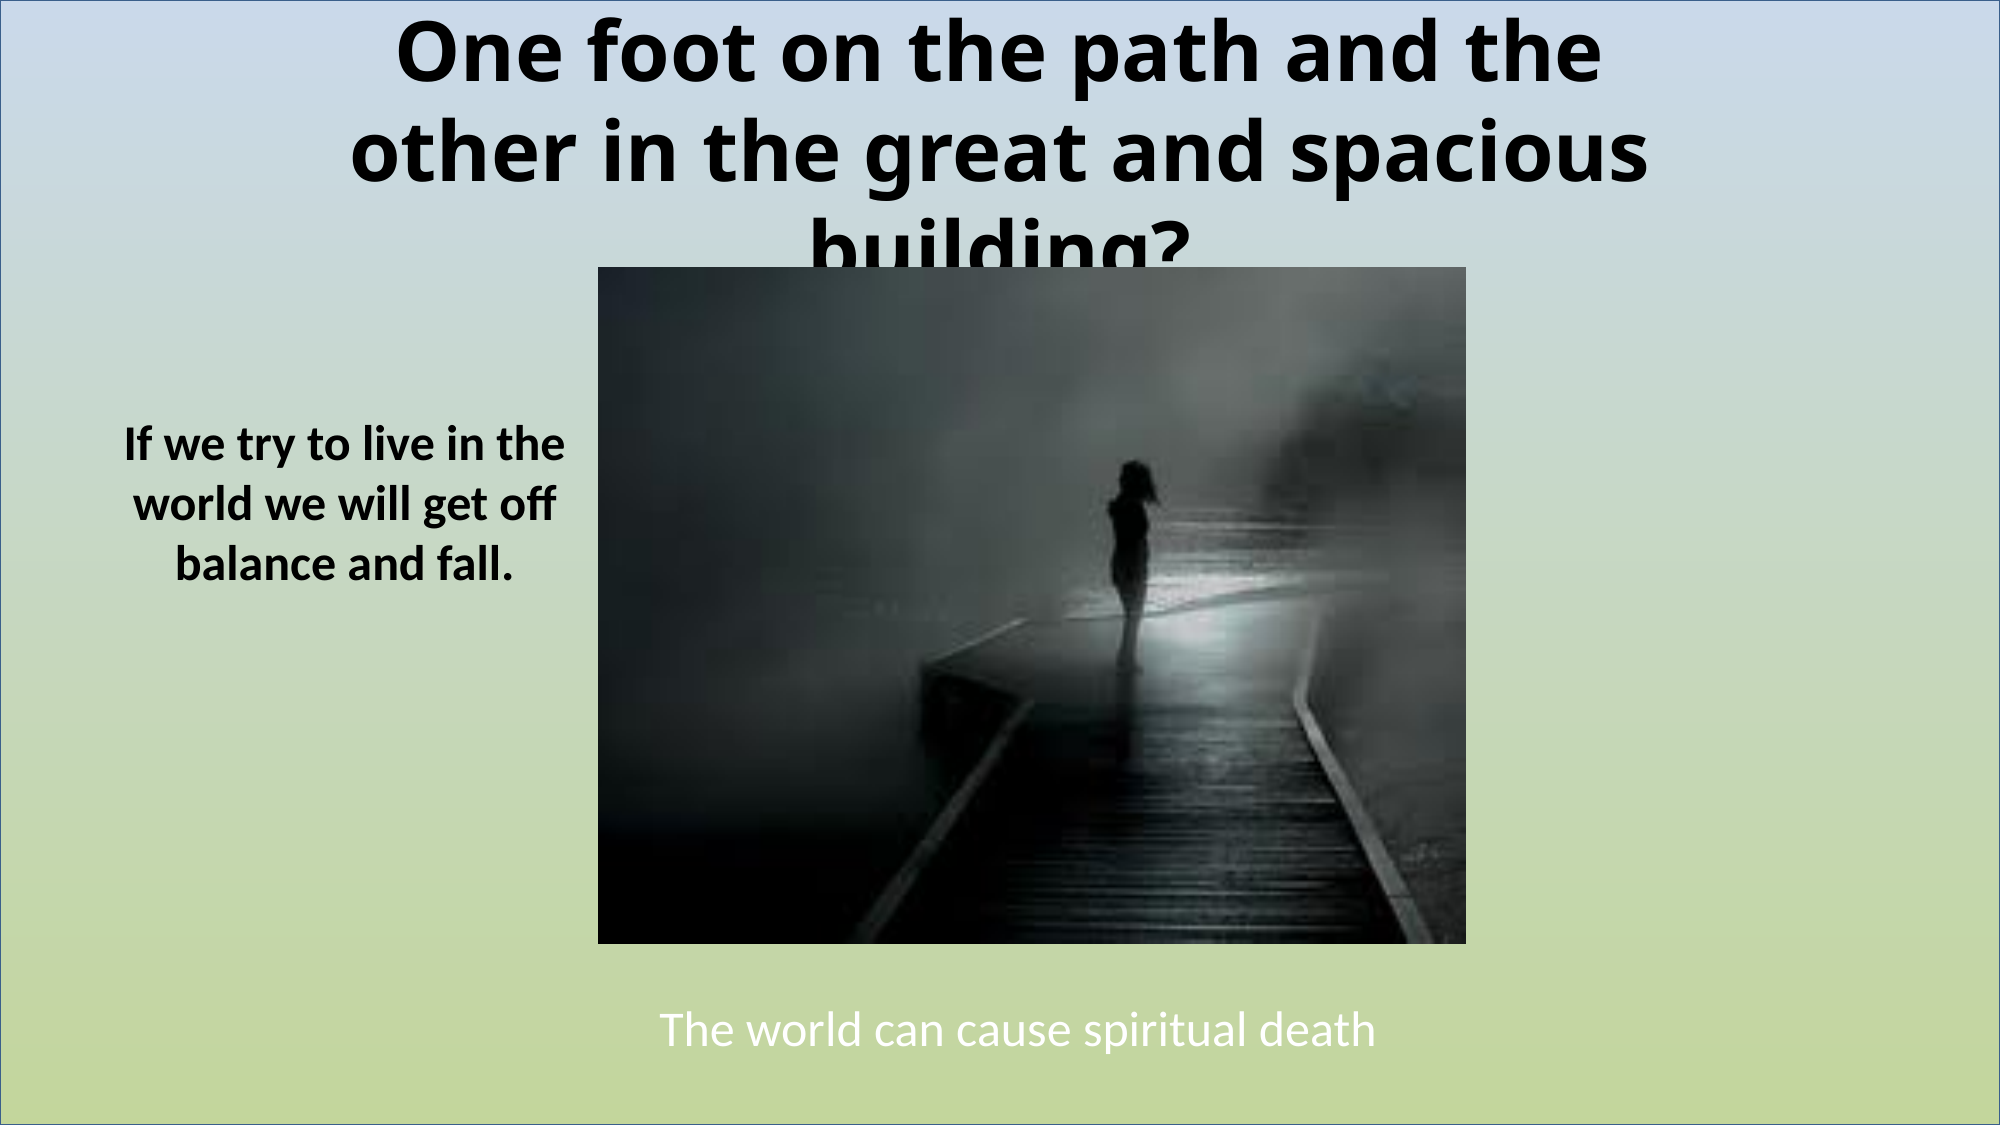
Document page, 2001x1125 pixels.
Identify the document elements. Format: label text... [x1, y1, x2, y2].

text_box If we try to live in the world we will get off balance and fall. [68, 403, 598, 659]
text_box The world can cause spiritual death [412, 989, 1636, 1064]
text_box One foot on the path and the other in the great and spacious building? [318, 0, 1682, 306]
text_box [0, 0, 2000, 1125]
picture [598, 267, 1466, 945]
